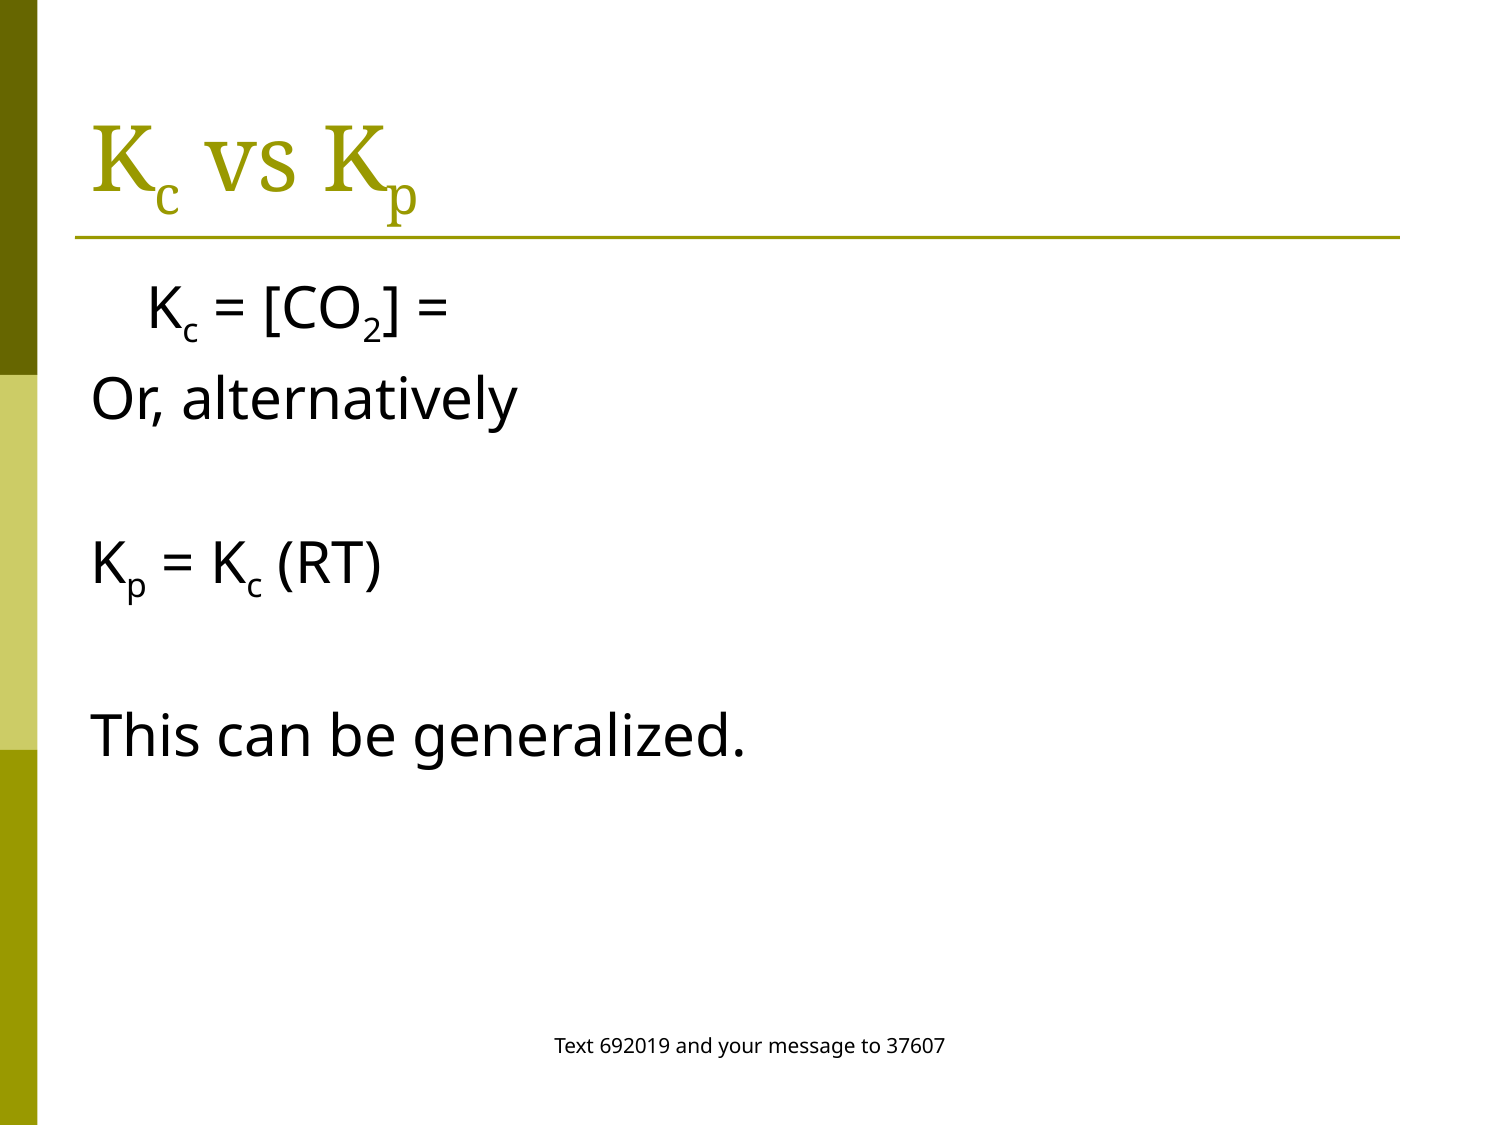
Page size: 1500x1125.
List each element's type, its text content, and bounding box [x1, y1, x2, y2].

title Kc vs Kp [75, 45, 1425, 233]
footer Text 692019 and your message to 37607 [512, 1025, 988, 1100]
